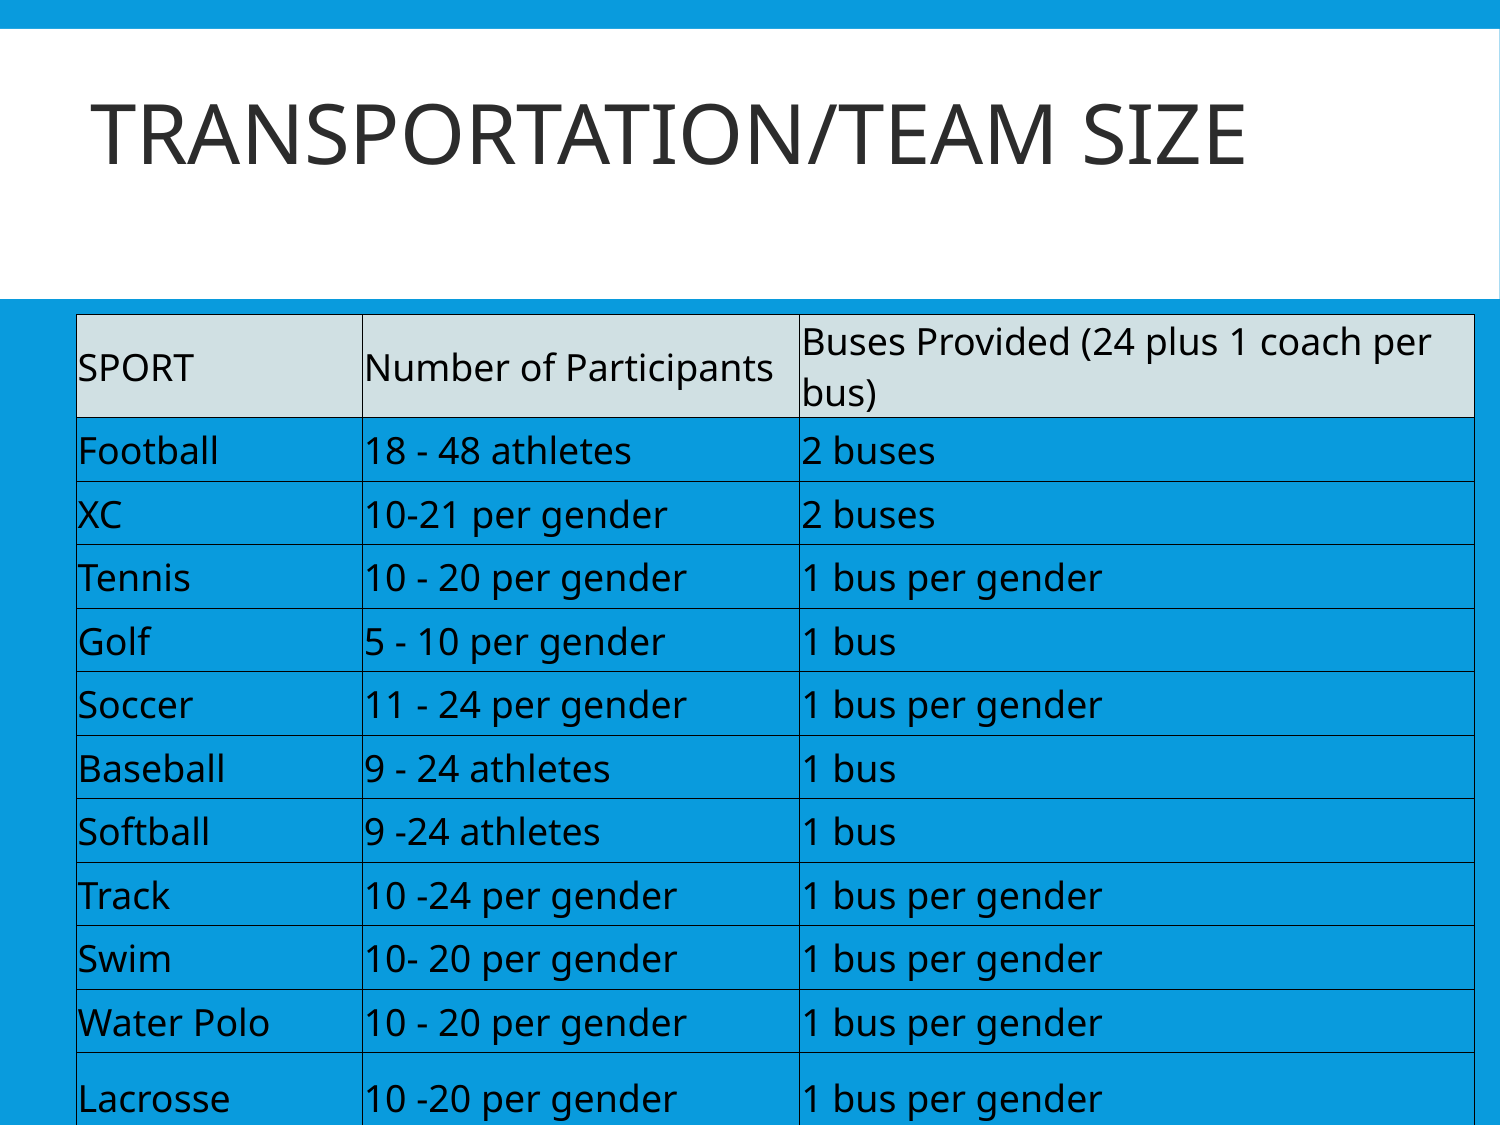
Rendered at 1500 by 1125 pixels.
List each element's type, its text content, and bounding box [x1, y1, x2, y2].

table_cell 10 -24 per gender [363, 863, 799, 925]
table_cell 10 -20 per gender [363, 1053, 799, 1125]
table_cell XC [77, 482, 362, 544]
table_cell 1 bus per gender [800, 863, 1474, 925]
table_cell Swim [77, 926, 362, 989]
table_cell Track [77, 863, 362, 925]
table_cell 1 bus per gender [800, 926, 1474, 989]
table_cell 5 - 10 per gender [363, 609, 799, 671]
table_cell 1 bus per gender [800, 545, 1474, 608]
table_cell 1 bus per gender [800, 1053, 1474, 1125]
table_cell 11 - 24 per gender [363, 672, 799, 735]
table_cell 10 - 20 per gender [363, 545, 799, 608]
table_cell Tennis [77, 545, 362, 608]
table_cell 1 bus [800, 609, 1474, 671]
title transportation/Team size [75, 45, 1425, 233]
table_cell 1 bus per gender [800, 990, 1474, 1052]
table_cell 9 -24 athletes [363, 799, 799, 862]
table_cell 1 bus [800, 799, 1474, 862]
table_cell Softball [77, 799, 362, 862]
table_header SPORT [77, 315, 362, 417]
table_cell Lacrosse [77, 1053, 362, 1125]
table_cell Water Polo [77, 990, 362, 1052]
table_cell 18 - 48 athletes [363, 418, 799, 481]
table_cell Soccer [77, 672, 362, 735]
table_cell Golf [77, 609, 362, 671]
table_header Number of Participants [363, 315, 799, 417]
table_cell 1 bus per gender [800, 672, 1474, 735]
table_cell 1 bus [800, 736, 1474, 798]
table_cell Football [77, 418, 362, 481]
table_cell 10 - 20 per gender [363, 990, 799, 1052]
table_cell 9 - 24 athletes [363, 736, 799, 798]
table_cell 10- 20 per gender [363, 926, 799, 989]
table_cell 2 buses [800, 418, 1474, 481]
table_cell Baseball [77, 736, 362, 798]
table_cell 2 buses [800, 482, 1474, 544]
table_header Buses Provided (24 plus 1 coach per bus) [800, 315, 1474, 417]
table_cell 10-21 per gender [363, 482, 799, 544]
